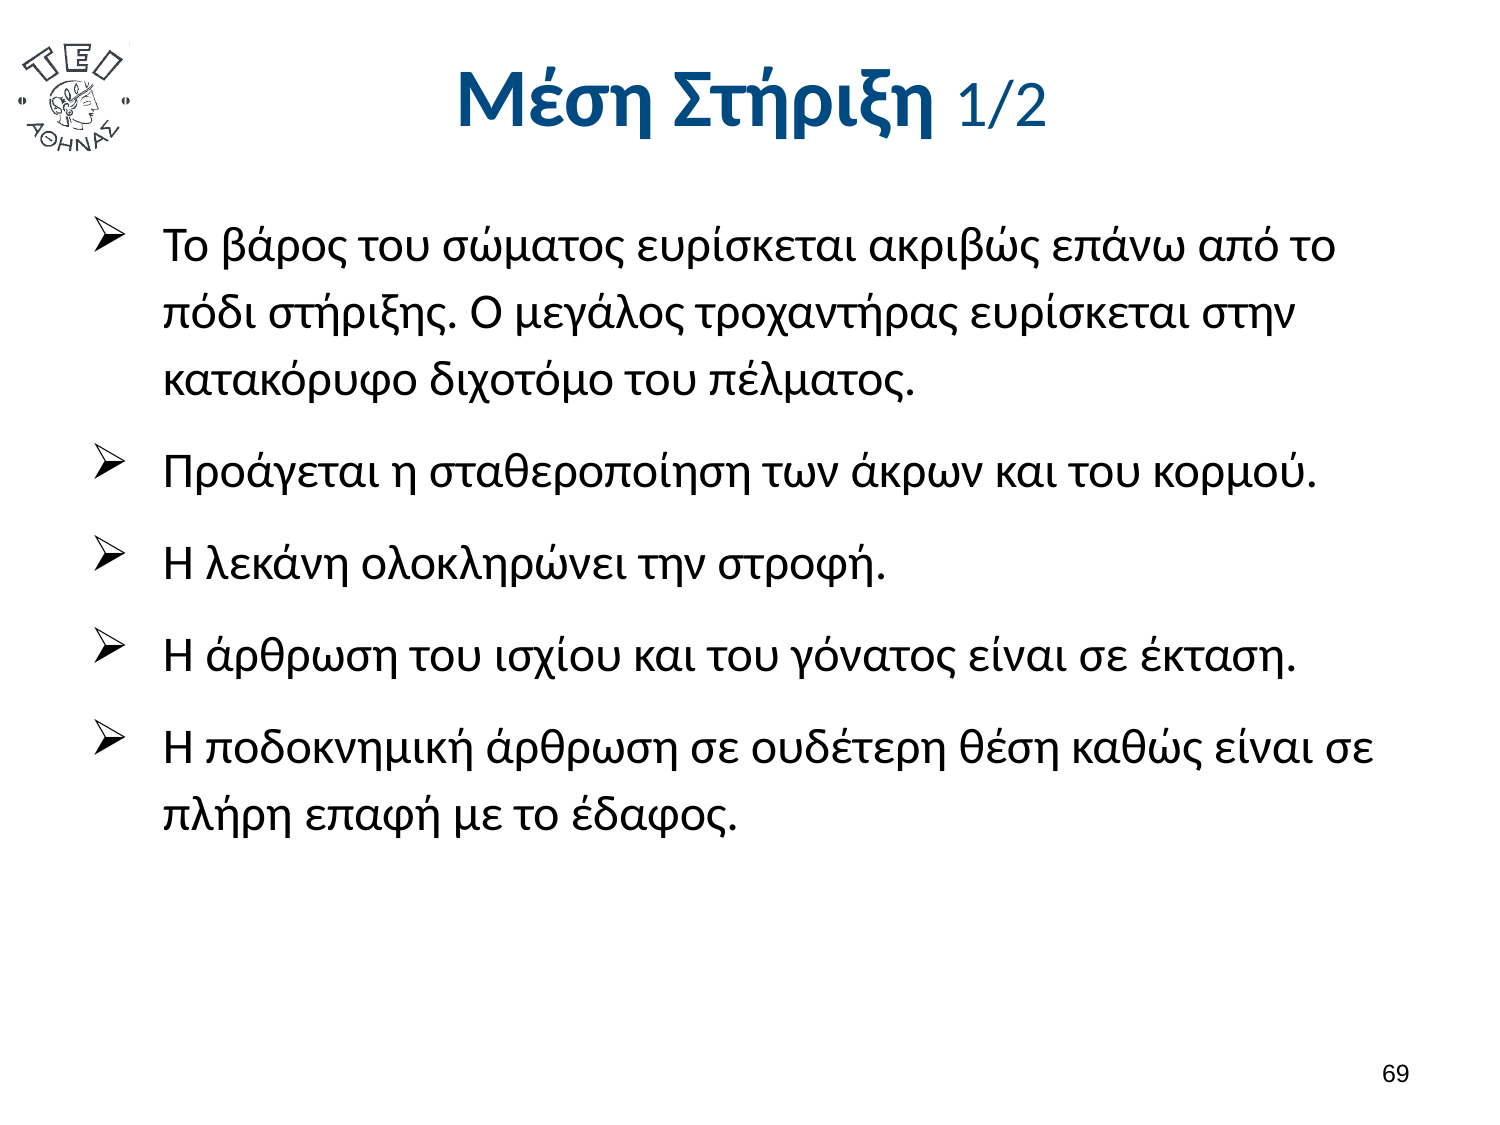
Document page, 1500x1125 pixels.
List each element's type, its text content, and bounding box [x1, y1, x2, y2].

list Το βάρος του σώματος ευρίσκεται ακριβώς επάνω από το πόδι στήριξης. Ο μεγάλος τροχαντήρας ευρίσκεται στην κατακόρυφο διχοτόμο του πέλματος. Προάγεται η σταθεροποίηση των άκρων και του κορμού. Η λεκάνη ολοκληρώνει την στροφή. Η άρθρωση του ισχίου και του γόνατος είναι σε έκταση. Η ποδοκνημική άρθρωση σε ουδέτερη θέση καθώς είναι σε πλήρη επαφή με το έδαφος. [75, 196, 1425, 1024]
slide_number 68 [1074, 1042, 1425, 1103]
title Μέση Στήριξη 1/2 [76, 19, 1427, 169]
picture [17, 42, 76, 157]
